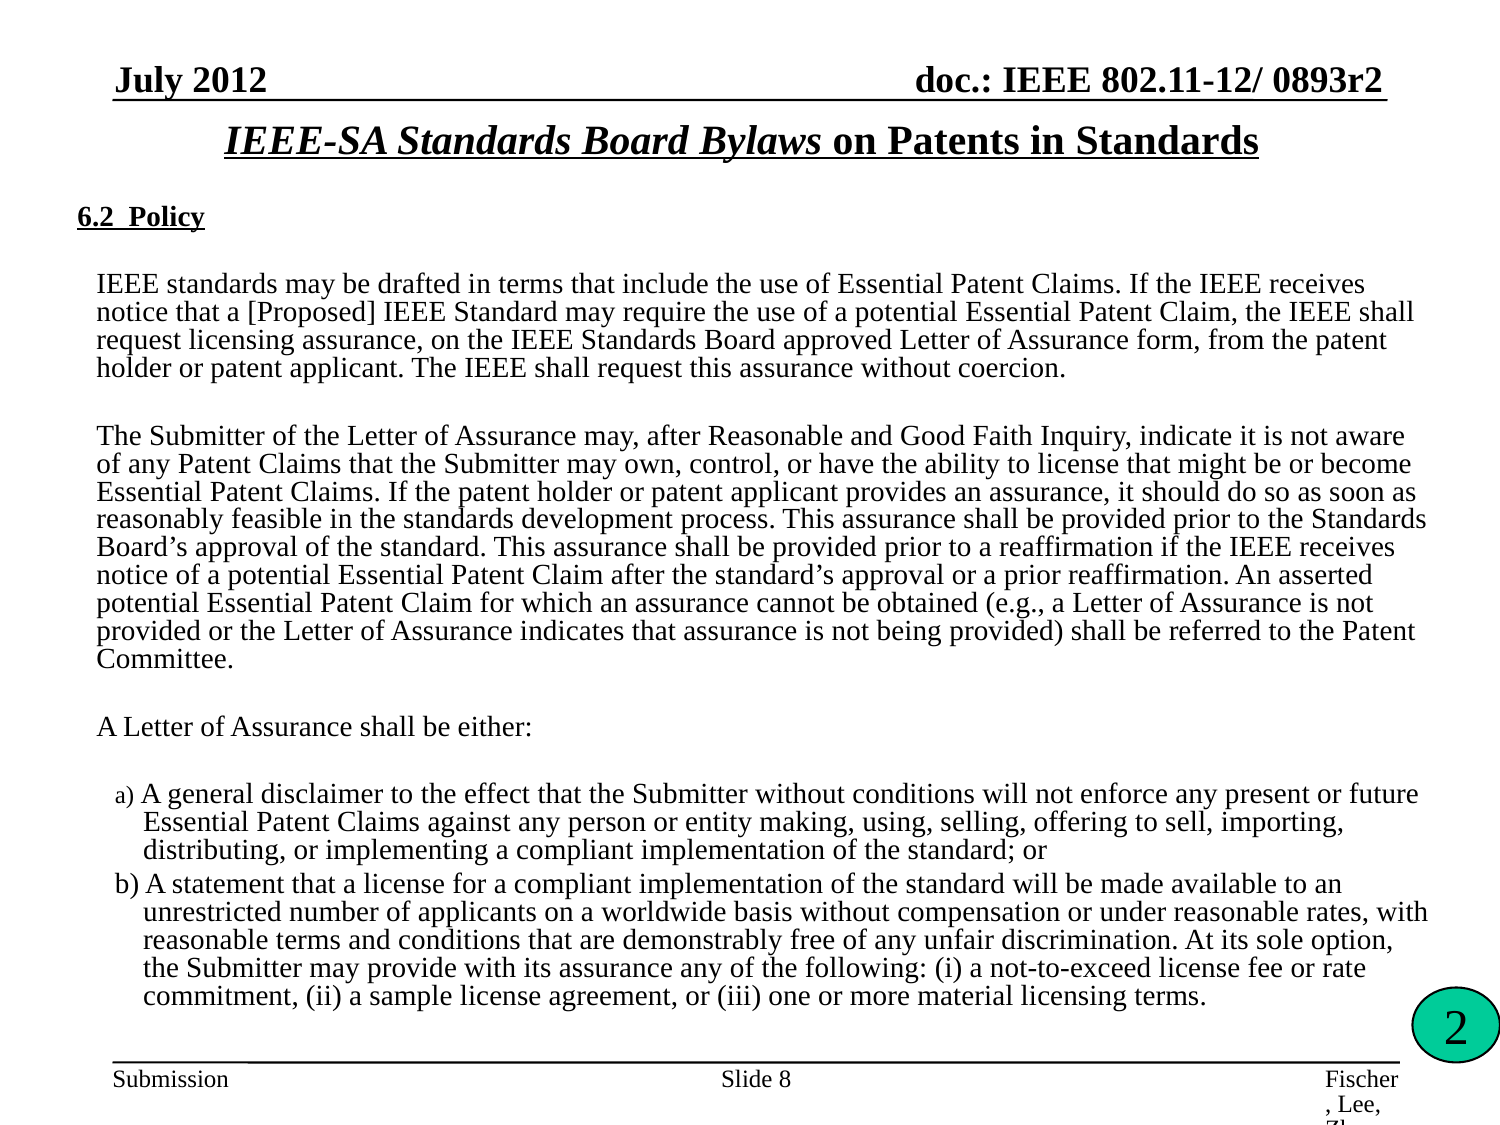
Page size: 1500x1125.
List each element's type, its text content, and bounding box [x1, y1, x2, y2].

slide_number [114, 54, 313, 101]
footer Fischer, Lee, Zhu [1324, 1061, 1402, 1093]
slide_number Slide 8 [712, 1061, 800, 1093]
text_box [0, 24, 1500, 200]
text_box [37, 212, 1438, 1025]
text_box 2 [1412, 987, 1500, 1063]
list 6.2 Policy IEEE standards may be drafted in terms that include the use of Essential Patent Claims. If the IEEE receives notice that a [Proposed] IEEE Standard may require the use of a potential Essential Patent Claim, the IEEE shall request licensing assurance, on the IEEE Standards Board approved Letter of Assurance form, from the patent holder or patent applicant. The IEEE shall request this assurance without coercion. The Submitter of the Letter of Assurance may, after Reasonable and Good Faith Inquiry, indicate it is not aware of any Patent Claims that the Submitter may own, control, or have the ability to license that might be or become Essential Patent Claims. If the patent holder or patent applicant provides an assurance, it should do so as soon as reasonably feasible in the standards development process. This assurance shall be provided prior to the Standards Board’s approval of the standard. This assurance shall be provided prior to a reaffirmation if the IEEE receives notice of a potential Essential Patent Claim after the standard’s approval or a prior reaffirmation. An asserted potential Essential Patent Claim for which an assurance cannot be obtained (e.g., a Letter of Assurance is not provided or the Letter of Assurance indicates that assurance is not being provided) shall be referred to the Patent Committee. A Letter of Assurance shall be either: a) A general disclaimer to the effect that the Submitter without conditions will not enforce any present or future Essential Patent Claims against any person or entity making, using, selling, offering to sell, importing, distributing, or implementing a compliant implementation of the standard; or b) A statement that a license for a compliant implementation of the standard will be made available to an unrestricted number of applicants on a worldwide basis without compensation or under reasonable rates, with reasonable terms and conditions that are demonstrably free of any unfair discrimination. At its sole option, the Submitter may provide with its assurance any of the following: (i) a not-to-exceed license fee or rate commitment, (ii) a sample license agreement, or (iii) one or more material licensing terms. [24, 200, 1451, 1036]
